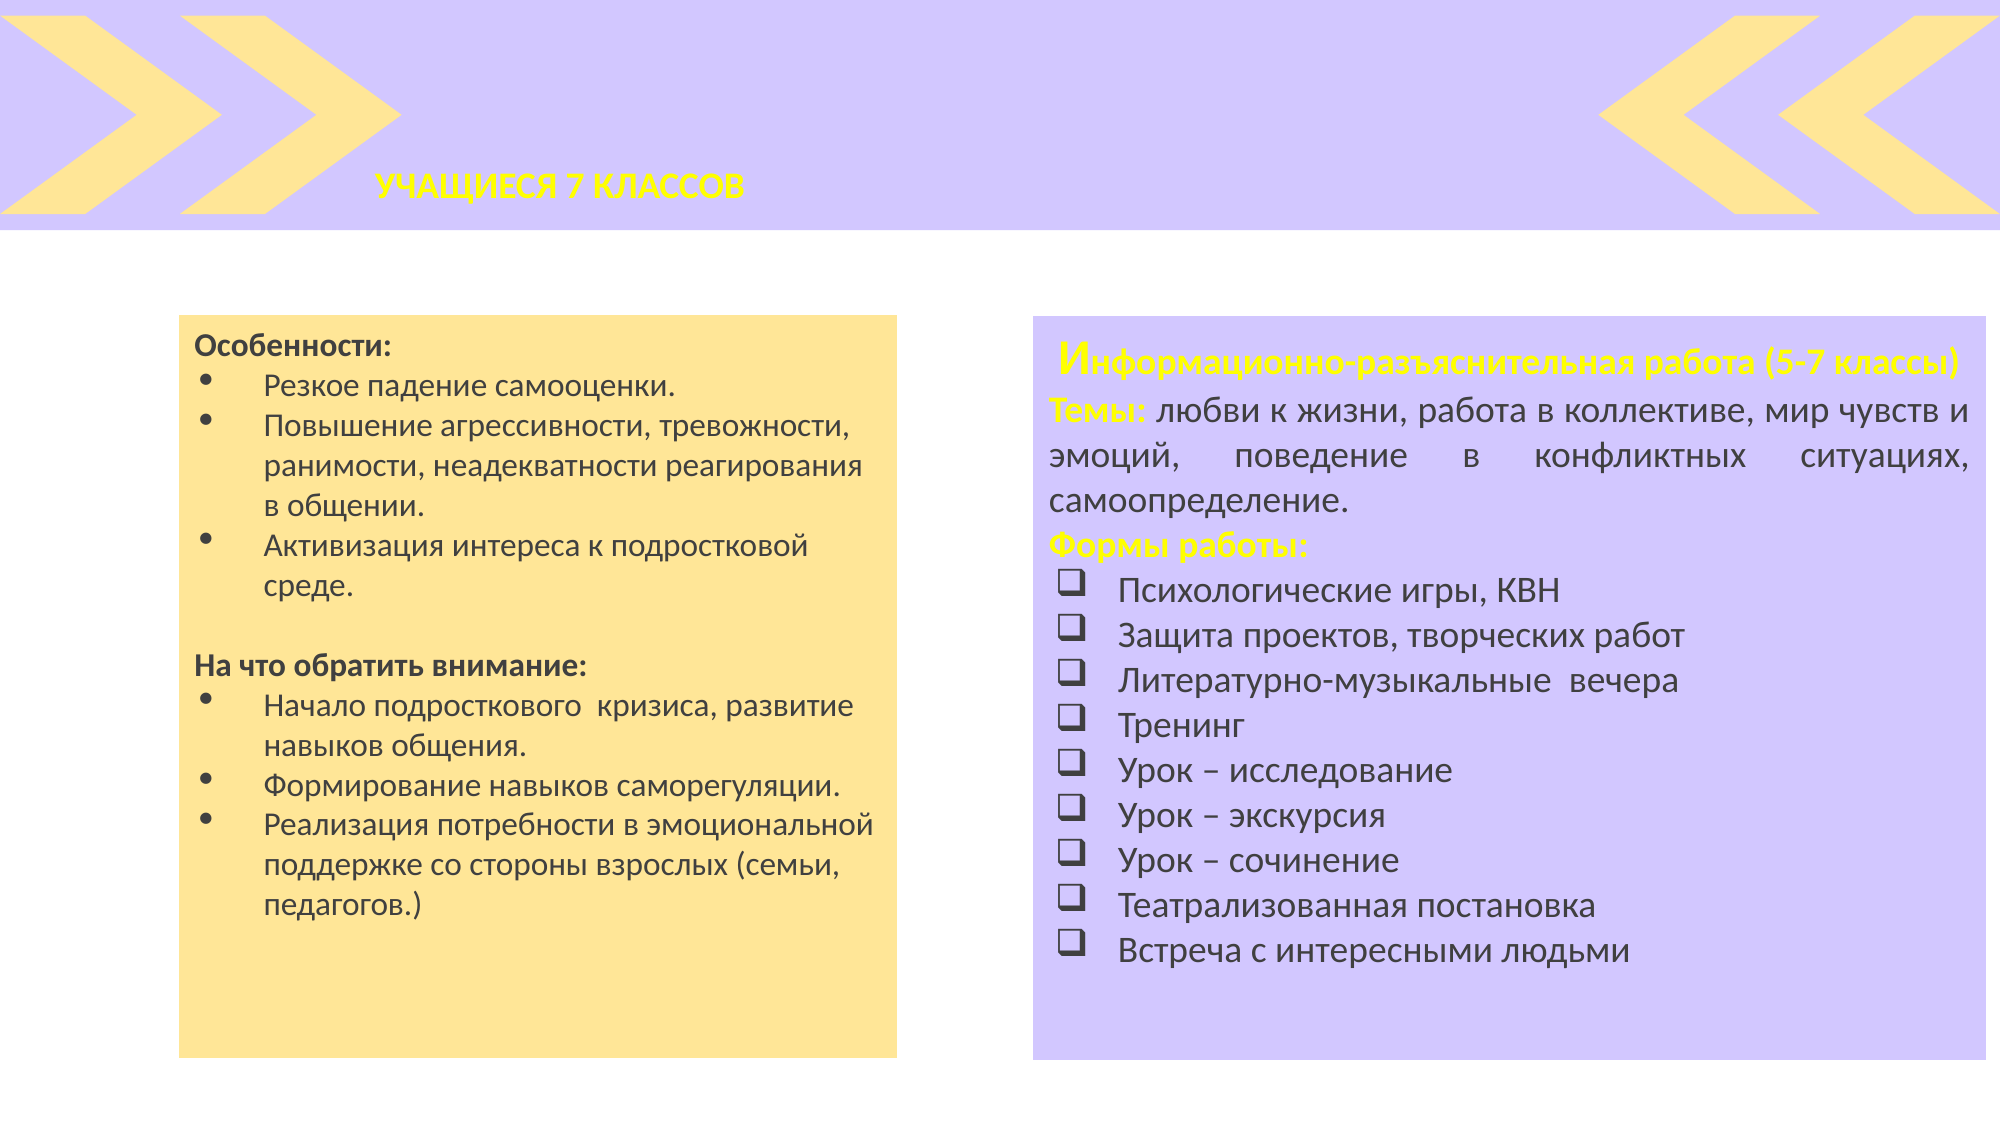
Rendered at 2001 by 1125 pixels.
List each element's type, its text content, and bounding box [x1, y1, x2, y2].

text_box УЧАЩИЕСЯ 7 КЛАССОВ [339, 153, 780, 214]
text_box Информационно-разъяснительная работа (5-7 классы) Темы: любви к жизни, работа в коллективе, мир чувств и эмоций, поведение в конфликтных ситуациях, самоопределение. Формы работы: Психологические игры, КВН Защита проектов, творческих работ Литературно-музыкальные вечера Тренинг Урок – исследование Урок – экскурсия Урок – сочинение Театрализованная постановка Встреча с интересными людьми [1033, 316, 1986, 1060]
text_box [0, 0, 2000, 231]
text_box [176, 14, 404, 216]
text_box Особенности: Резкое падение самооценки. Повышение агрессивности, тревожности, ранимости, неадекватности реагирования в общении. Активизация интереса к подростковой среде. На что обратить внимание: Начало подросткового кризиса, развитие навыков общения. Формирование навыков саморегуляции. Реализация потребности в эмоциональной поддержке со стороны взрослых (семьи, педагогов.) [179, 315, 897, 1058]
text_box [0, 14, 224, 216]
text_box [1596, 14, 1824, 216]
text_box [1776, 14, 2000, 216]
